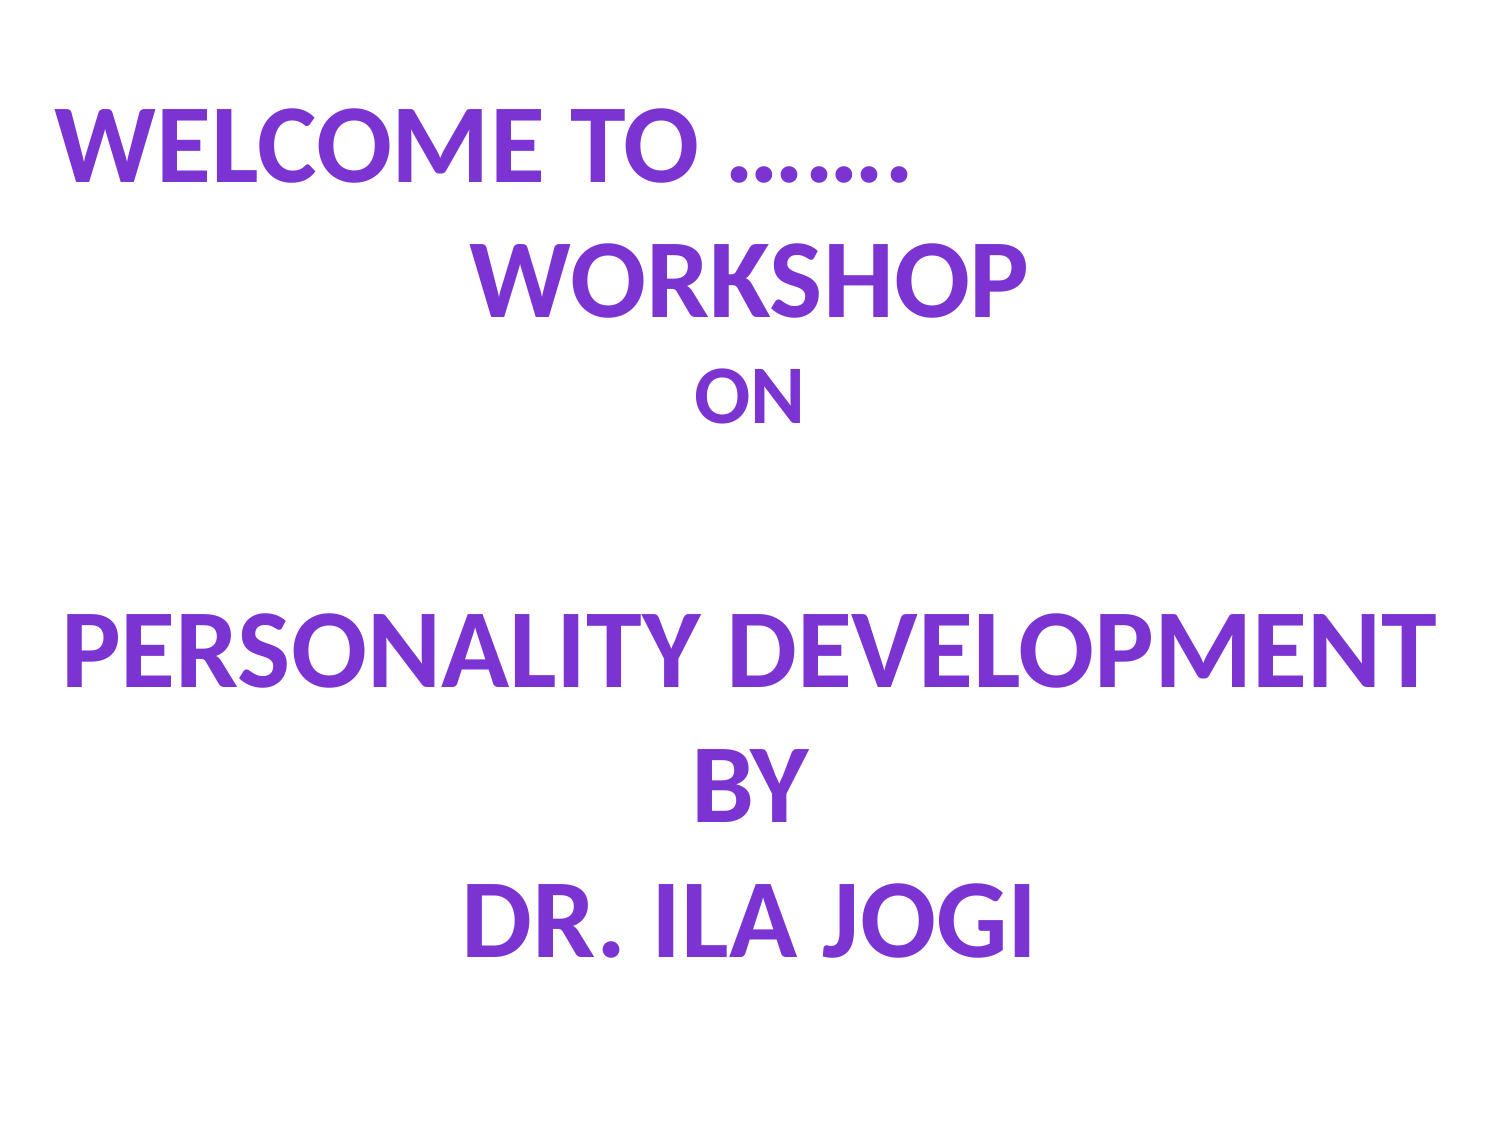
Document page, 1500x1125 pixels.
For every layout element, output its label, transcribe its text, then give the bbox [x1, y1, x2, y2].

text_box WELCOME TO ……. WORKSHOP ON Personality Development BY DR. ILA JOGI [39, 62, 1461, 988]
